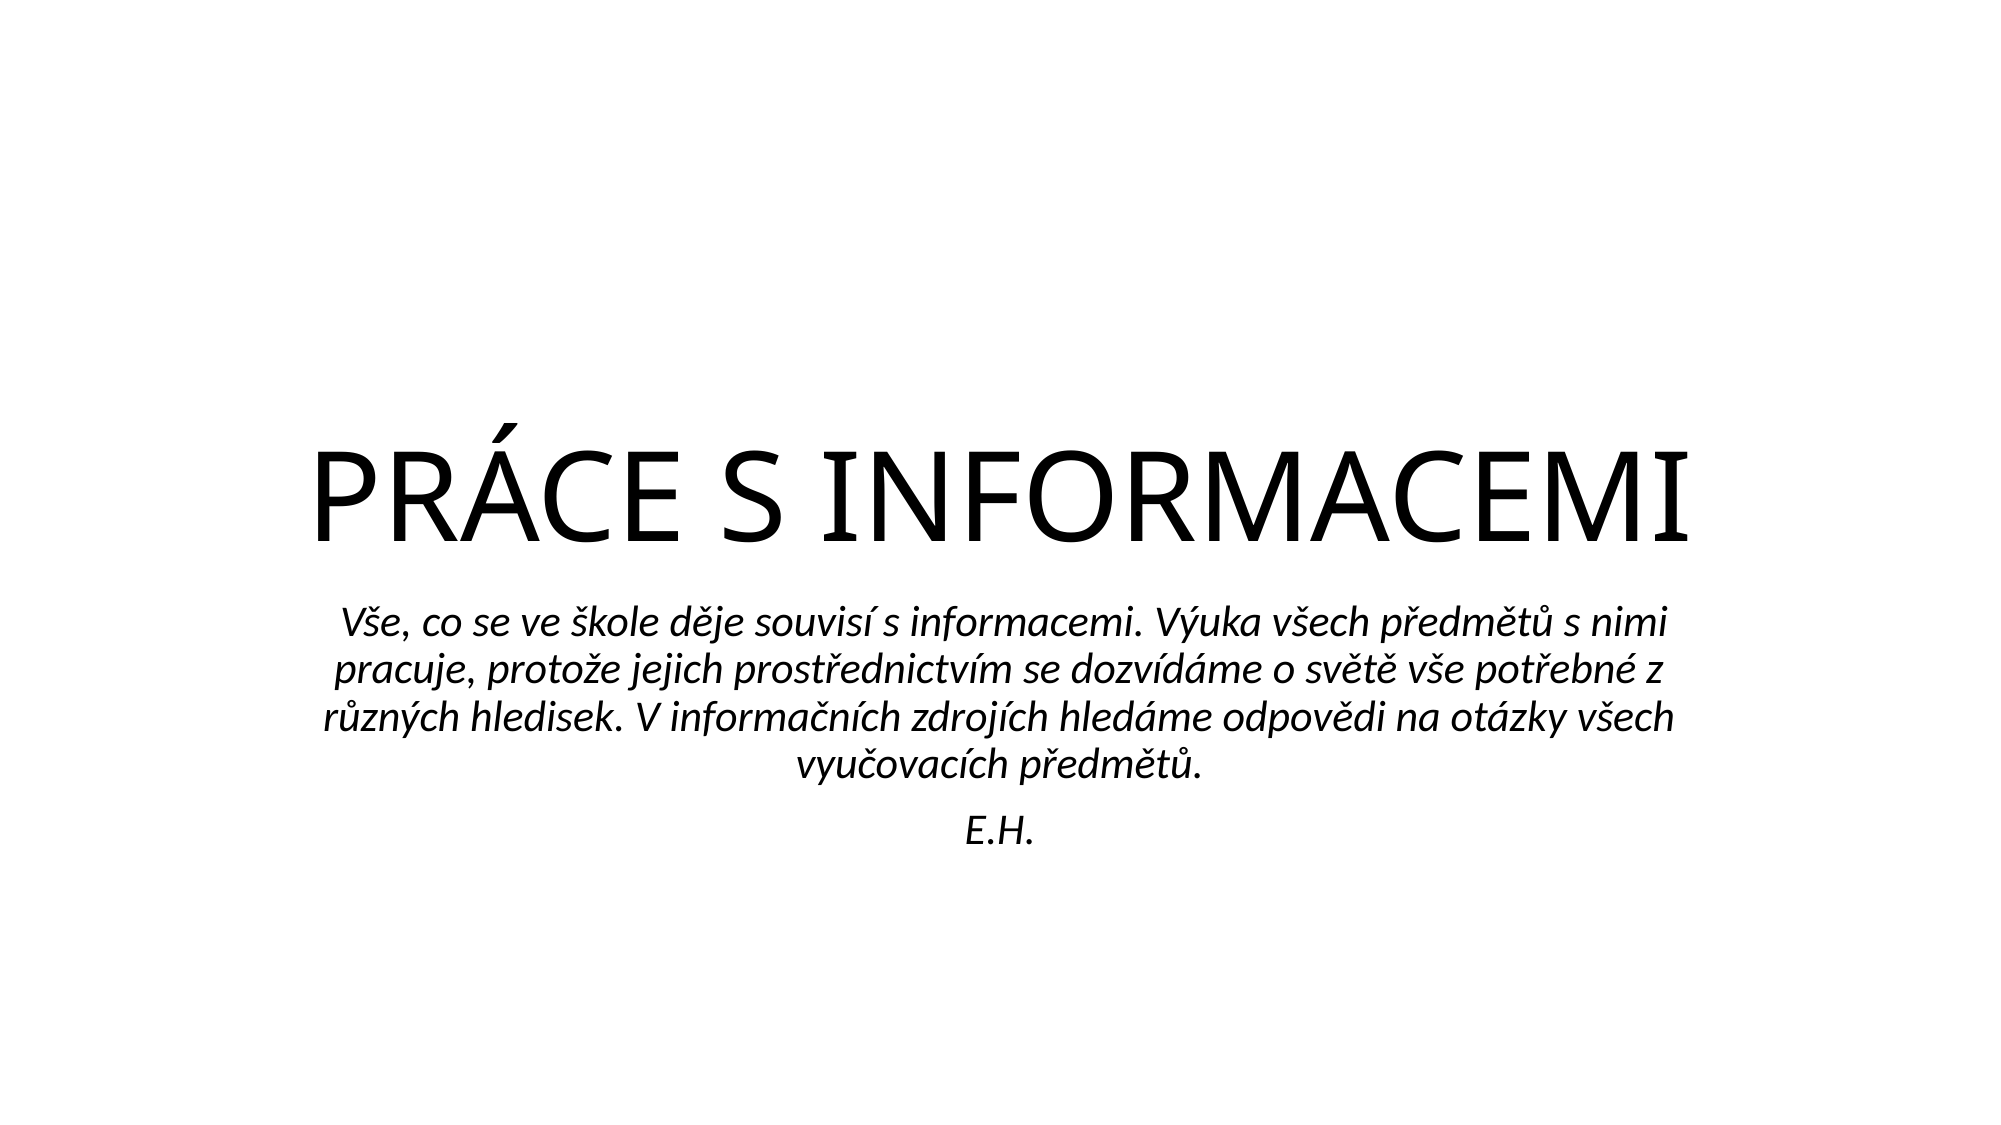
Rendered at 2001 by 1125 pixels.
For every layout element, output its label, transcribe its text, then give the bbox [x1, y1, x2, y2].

subtitle Vše, co se ve škole děje souvisí s informacemi. Výuka všech předmětů s nimi pracuje, protože jejich prostřednictvím se dozvídáme o světě vše potřebné z různých hledisek. V informačních zdrojích hledáme odpovědi na otázky všech vyučovacích předmětů. E.H. [249, 590, 1750, 863]
title PRÁCE S INFORMACEMI [249, 184, 1750, 576]
